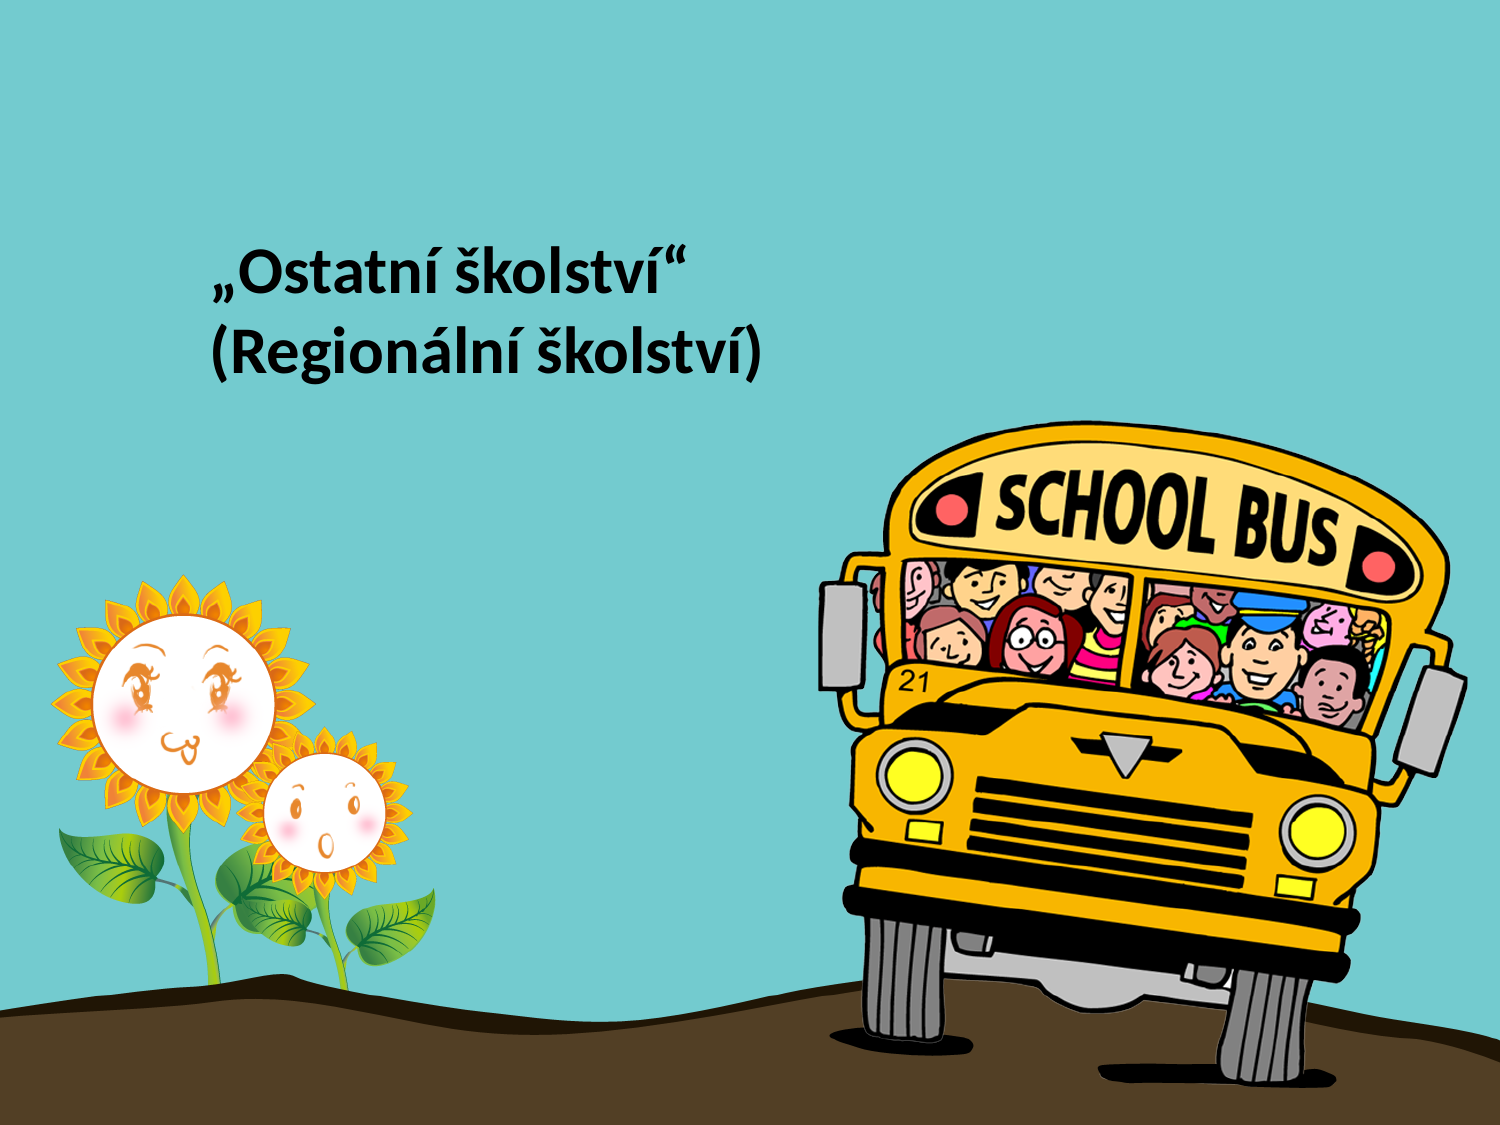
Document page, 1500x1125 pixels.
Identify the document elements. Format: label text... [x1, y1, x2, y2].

picture [0, 0, 1500, 1125]
text_box „Ostatní školství“ (Regionální školství) [194, 219, 786, 395]
